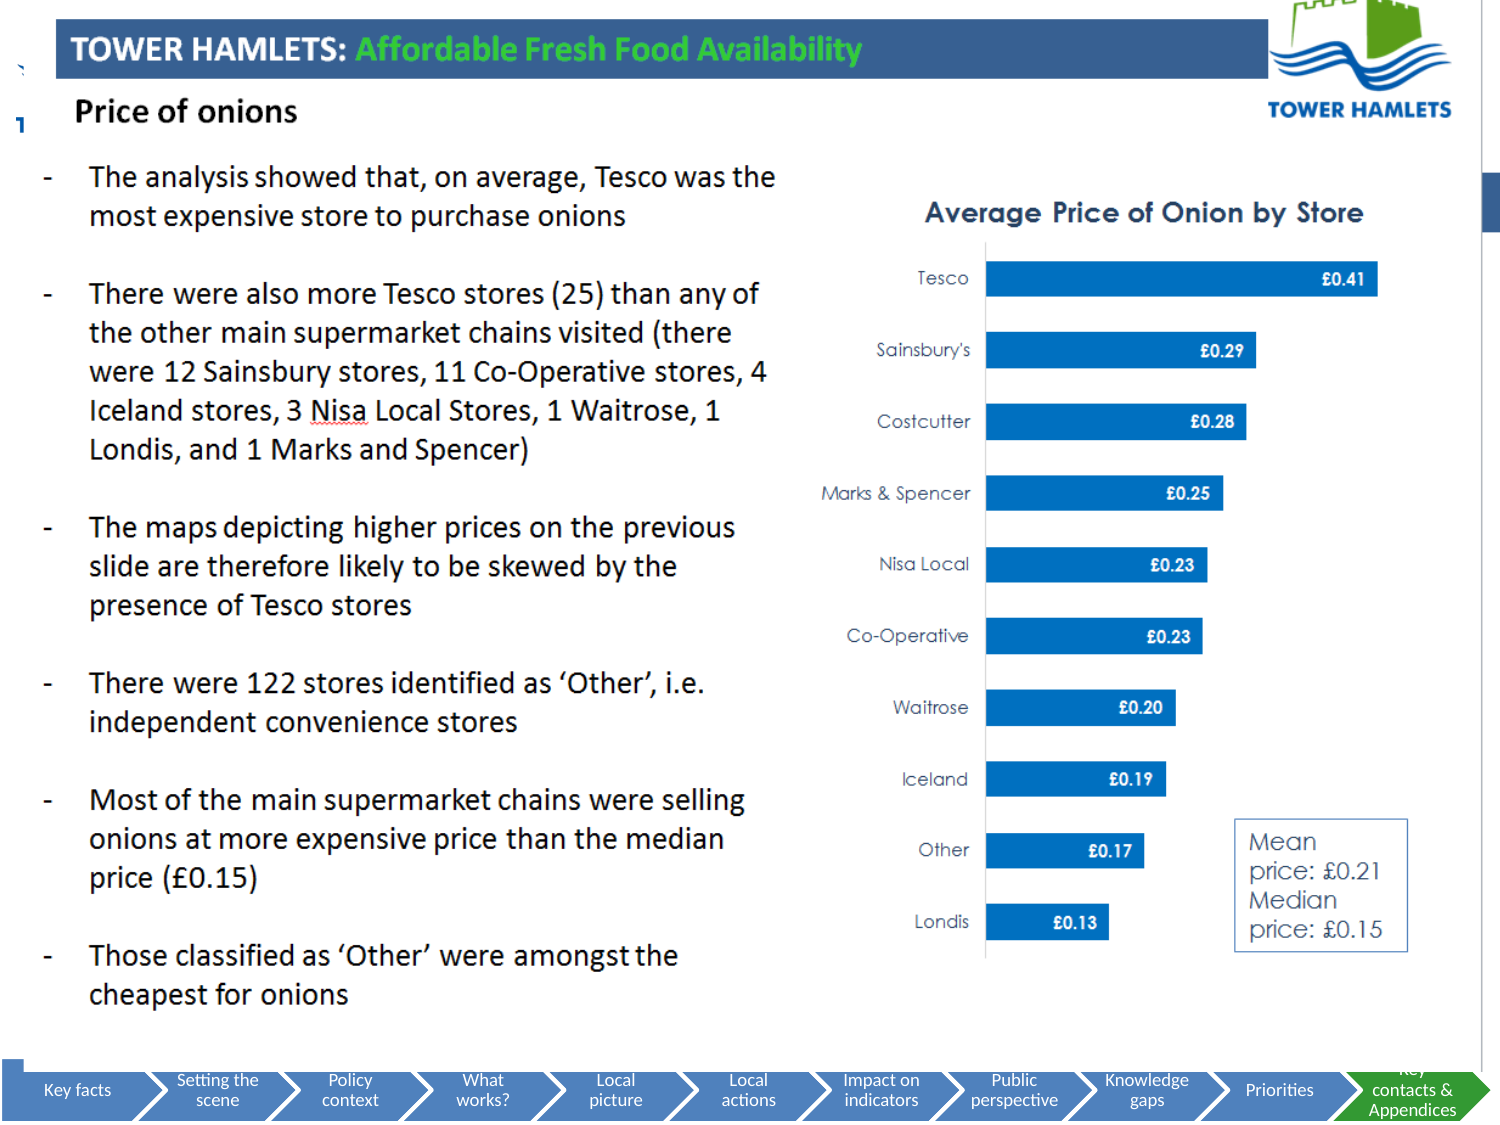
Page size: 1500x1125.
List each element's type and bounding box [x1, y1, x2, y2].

picture [16, 0, 1483, 1073]
text_box [1486, 172, 1500, 233]
